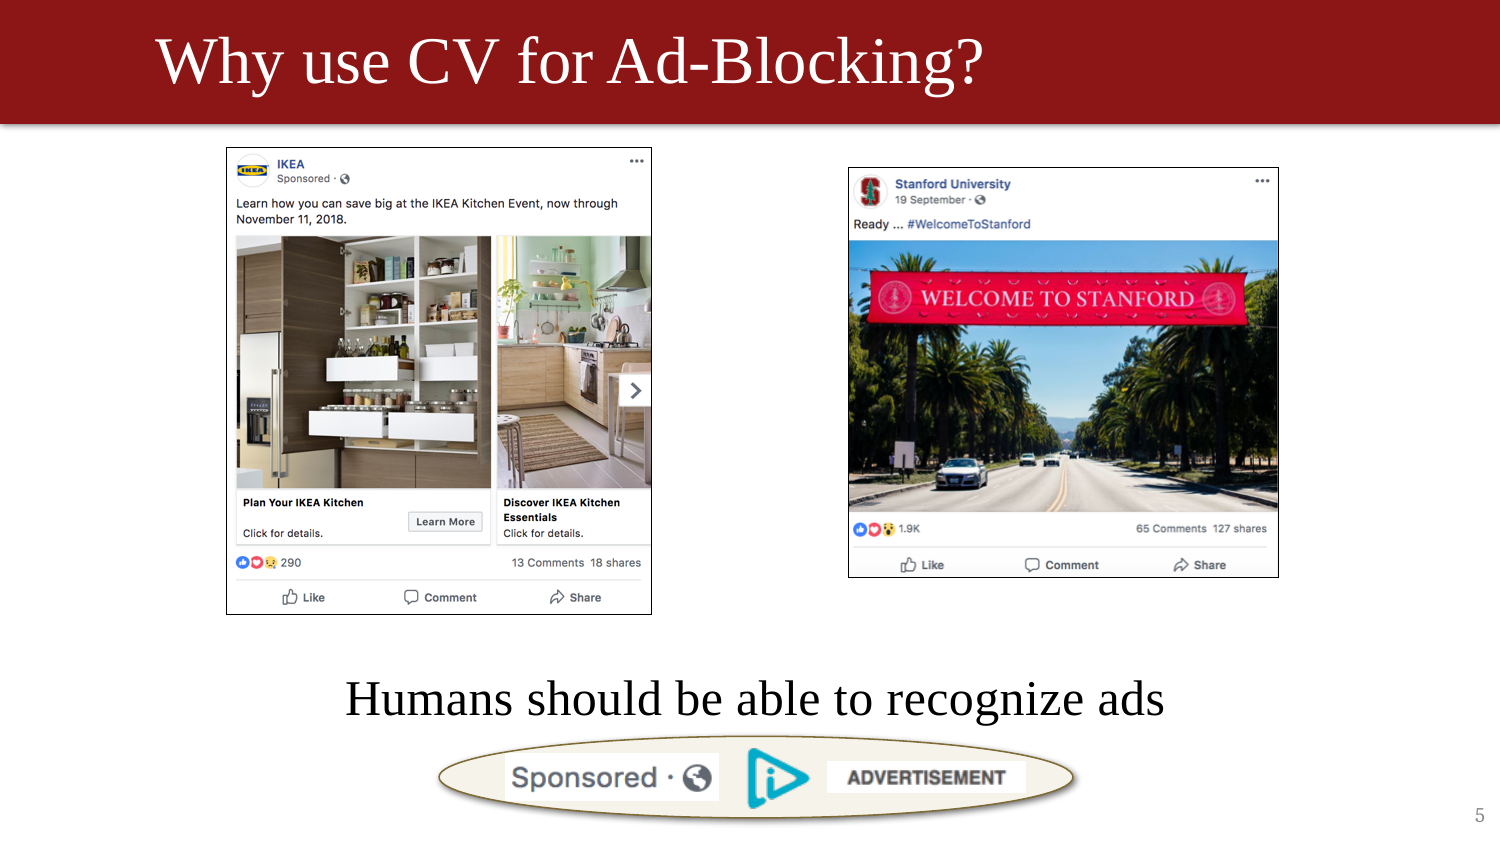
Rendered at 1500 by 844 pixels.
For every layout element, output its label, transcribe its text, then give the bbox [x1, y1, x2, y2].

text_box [438, 736, 1074, 819]
slide_number 5 [1361, 784, 1500, 844]
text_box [225, 147, 1279, 615]
list Humans should be able to recognize ads [228, 658, 1284, 746]
title Why use CV for Ad-Blocking? [155, 24, 1420, 105]
